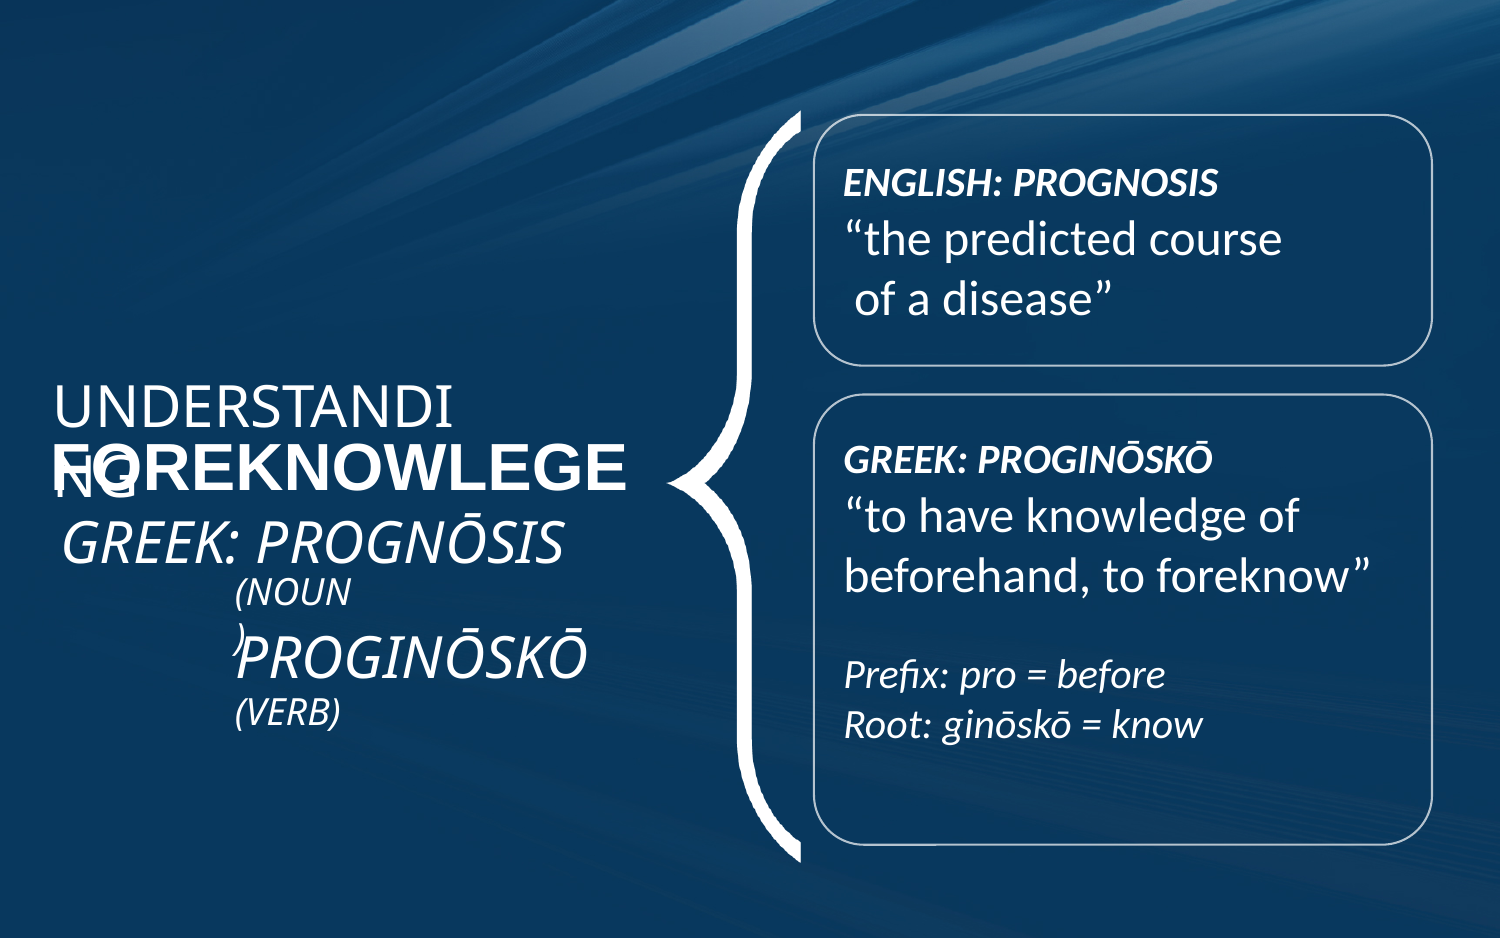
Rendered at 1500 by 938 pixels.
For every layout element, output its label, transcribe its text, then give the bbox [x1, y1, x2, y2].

text_box ENGLISH: PROGNOSIS “the predicted course of a disease” [812, 113, 1434, 367]
text_box GREEK: PROGINŌSKŌ “to have knowledge of beforehand, to foreknow” Prefix: pro = before Root: ginōskō = know [812, 393, 1434, 846]
picture [0, 0, 1500, 938]
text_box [35, 110, 801, 864]
